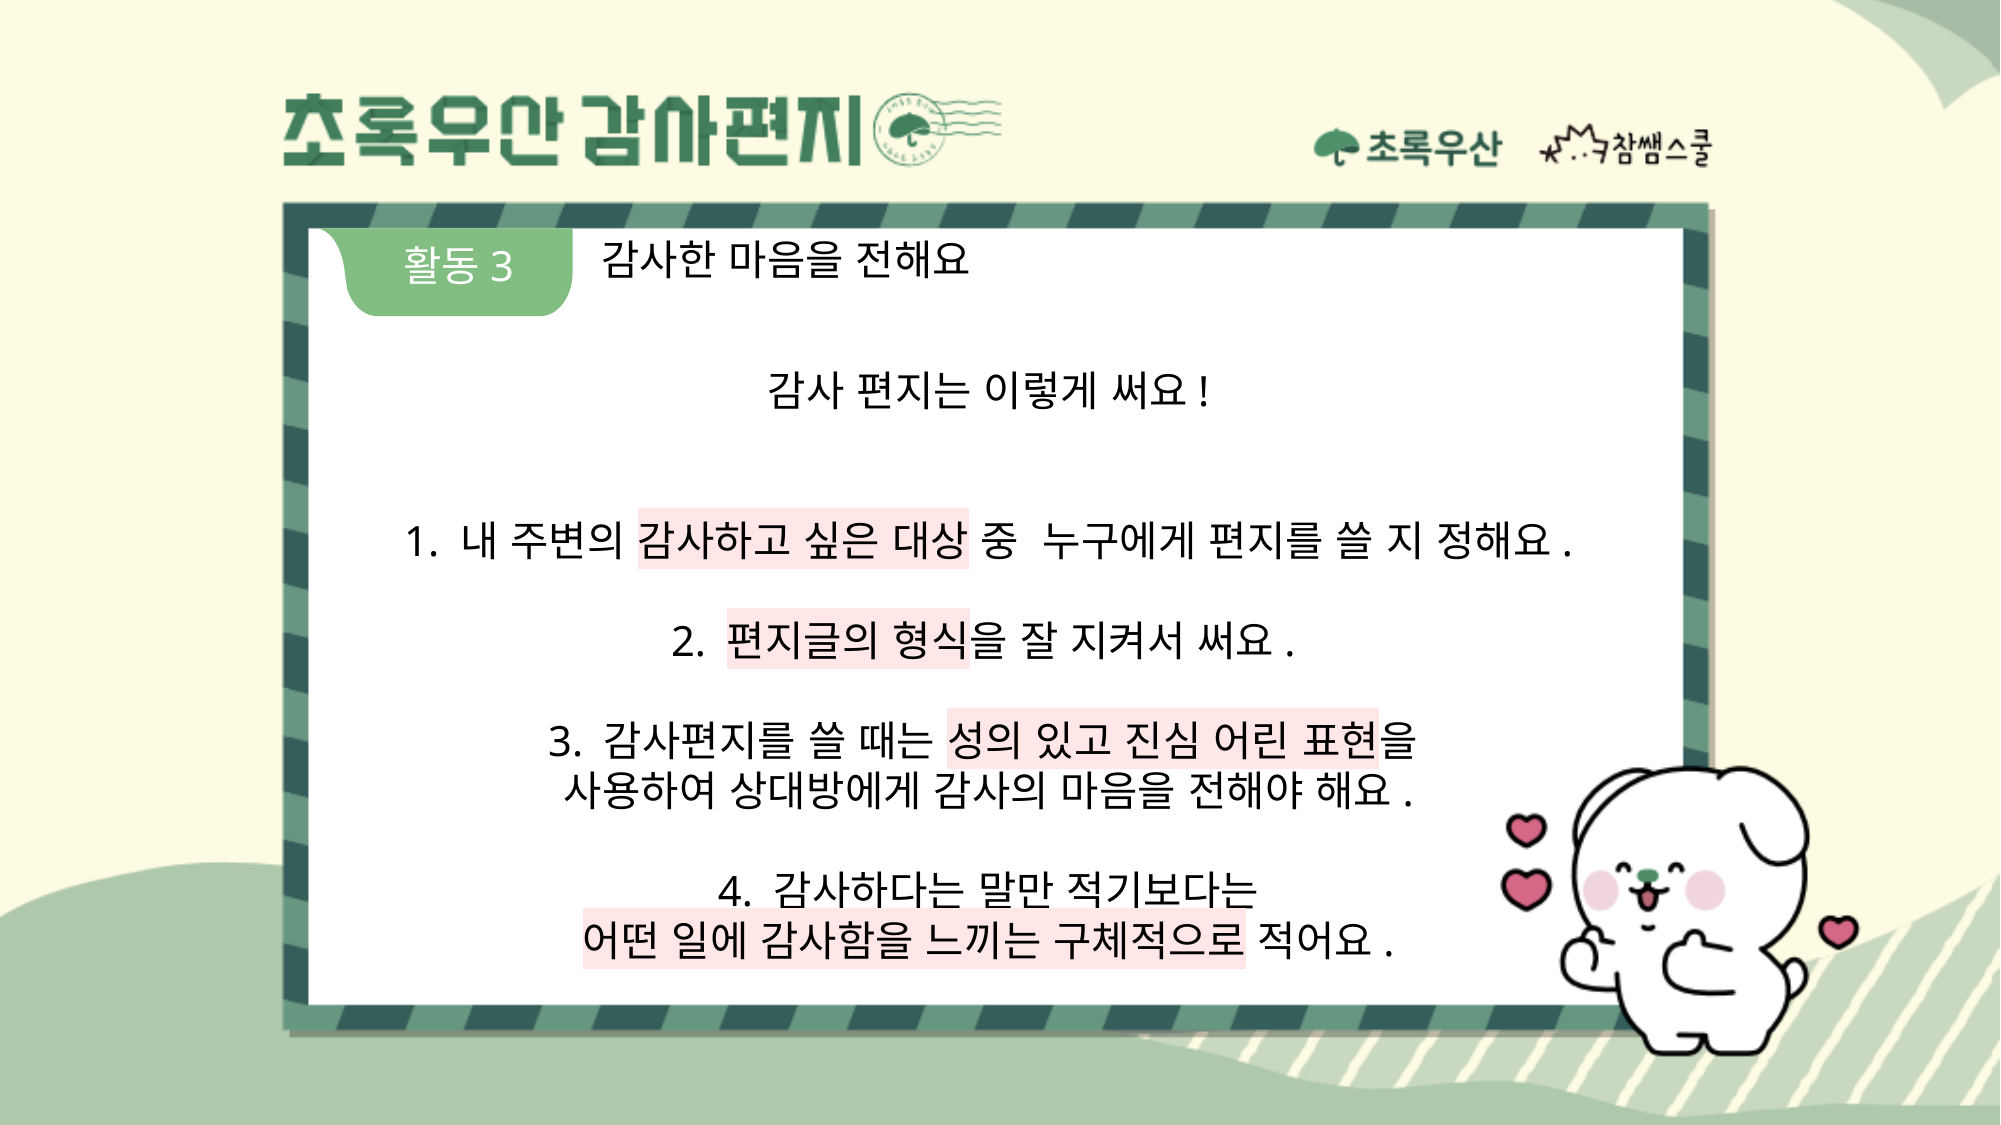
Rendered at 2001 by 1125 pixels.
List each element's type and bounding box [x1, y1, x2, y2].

text_box [318, 228, 573, 317]
picture [0, 0, 2000, 1125]
